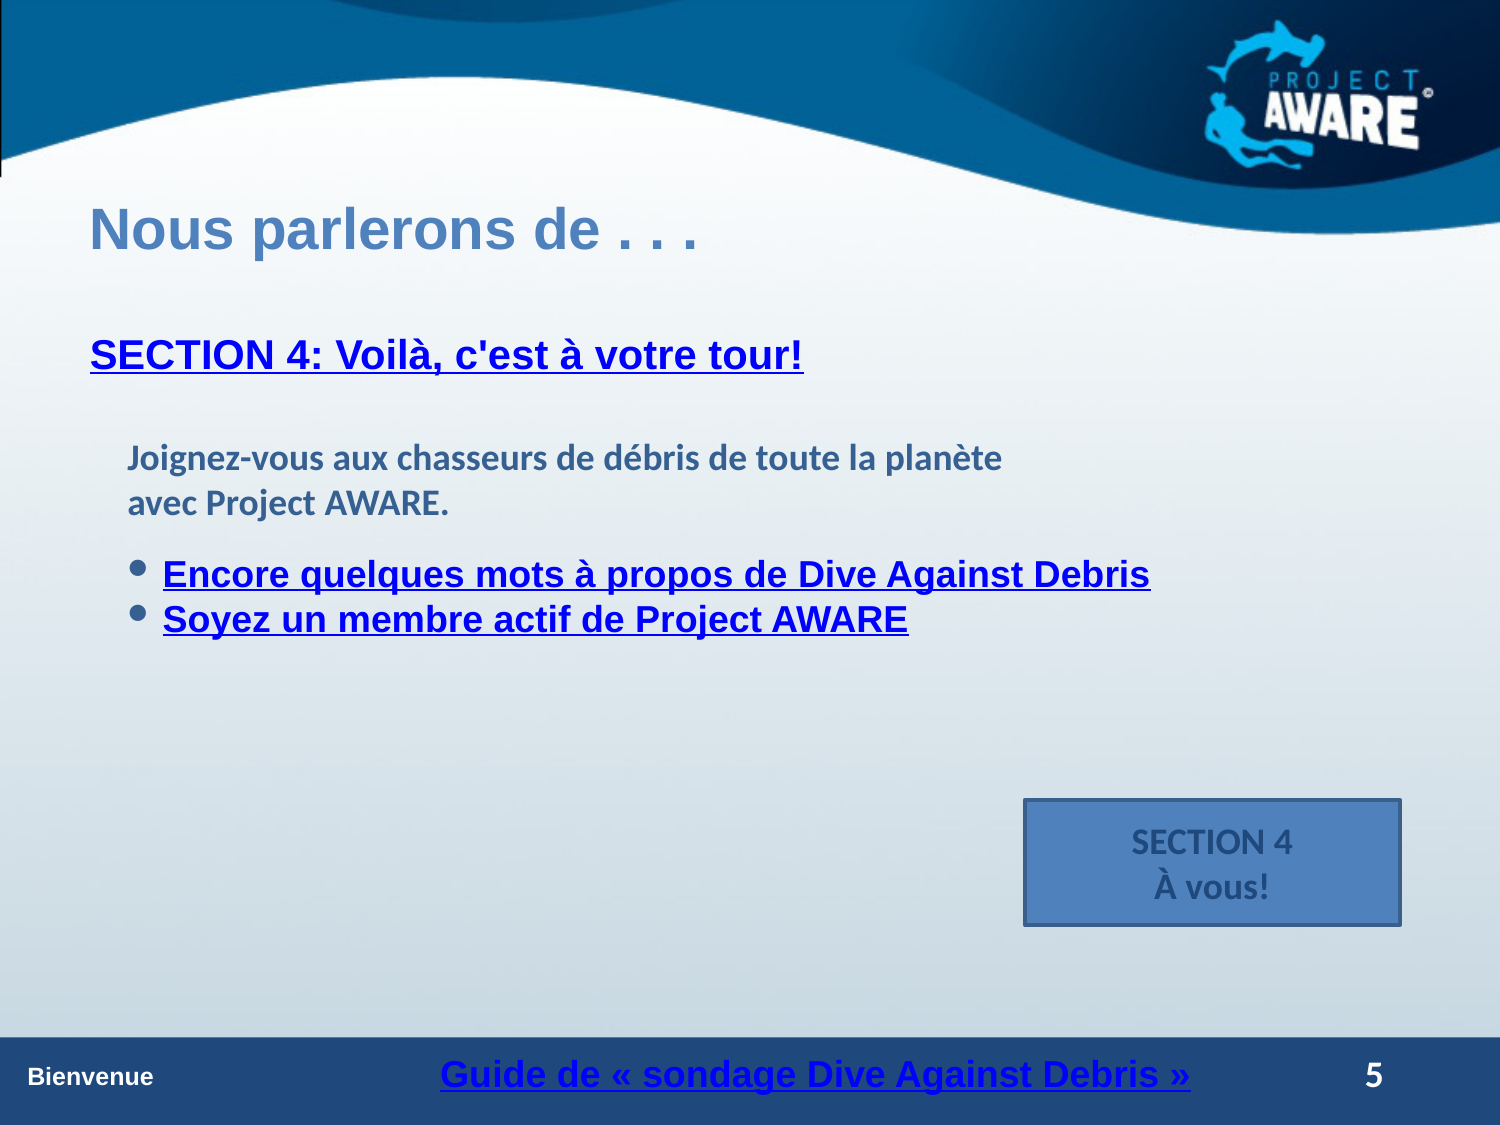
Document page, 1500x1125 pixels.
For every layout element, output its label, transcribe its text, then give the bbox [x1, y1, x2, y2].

text_box <numéro> [1349, 1042, 1475, 1103]
picture [0, 0, 1500, 1037]
text_box Bienvenue [12, 1052, 425, 1103]
text_box Encore quelques mots à propos de Dive Against Debris Soyez un membre actif de Project AWARE [112, 542, 1347, 662]
picture [1489, 165, 1500, 171]
text_box [1025, 799, 1400, 925]
text_box Nous parlerons de . . . [74, 145, 950, 308]
text_box Guide de « sondage Dive Against Debris » [425, 1042, 1276, 1103]
text_box SECTION 4: Voilà, c'est à votre tour! [75, 320, 1413, 433]
text_box SECTION 4 À vous! [1037, 809, 1388, 915]
text_box Joignez-vous aux chasseurs de débris de toute la planète avec Project AWARE. [112, 425, 1450, 500]
